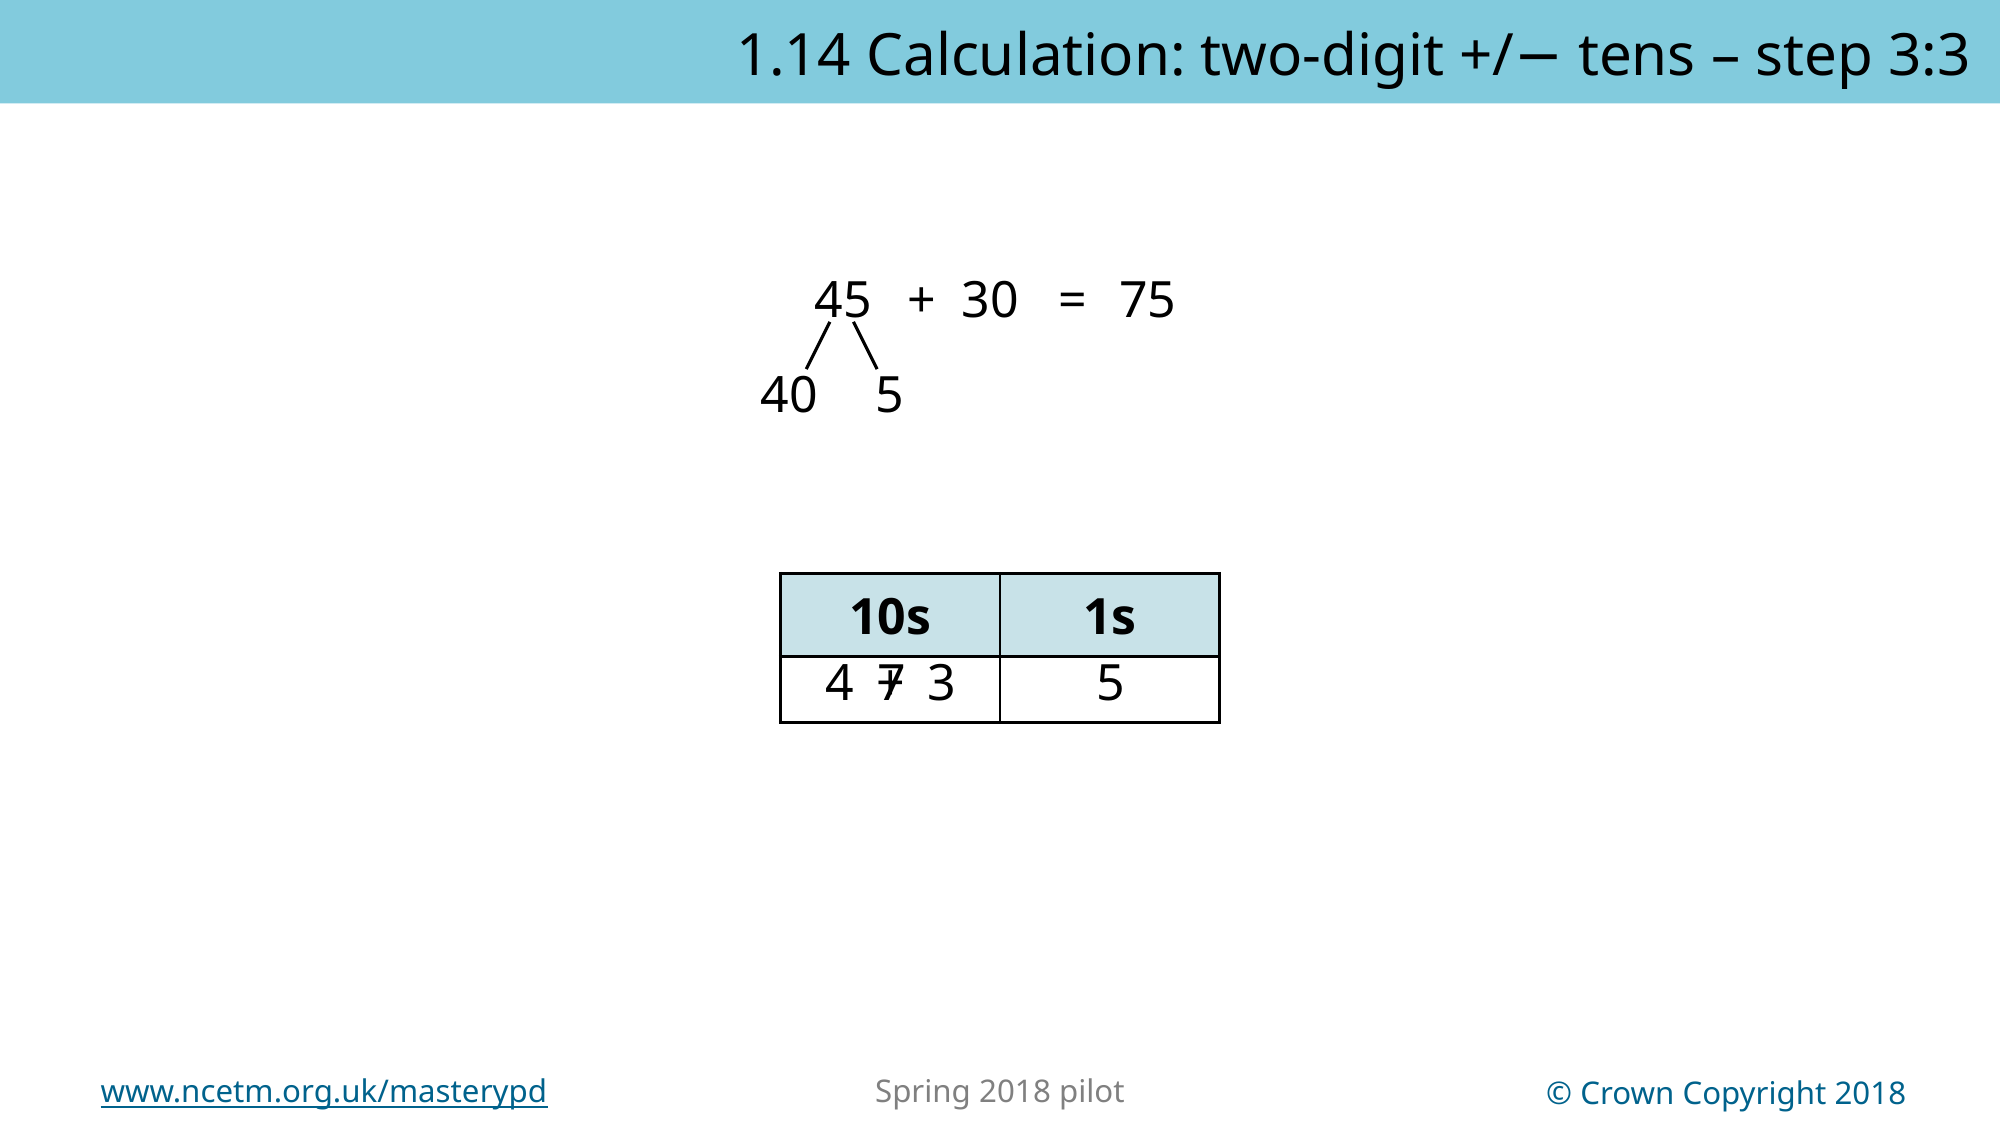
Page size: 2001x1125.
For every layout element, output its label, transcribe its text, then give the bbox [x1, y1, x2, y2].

text_box 5 [1081, 643, 1141, 719]
text_box 7 [862, 643, 921, 719]
text_box 3 [921, 643, 971, 719]
table_header 10s [782, 575, 999, 655]
text_box = [1030, 259, 1082, 335]
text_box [805, 321, 831, 370]
list 1.14 Calculation: two-digit +/− tens – step 3:3 [0, 0, 2000, 104]
table_cell [1001, 658, 1218, 721]
table_cell [782, 658, 999, 721]
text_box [853, 321, 878, 370]
text_box 75 [1082, 259, 1214, 335]
text_box 5 [848, 354, 931, 430]
text_box 4 [810, 643, 861, 719]
text_box 45 [799, 259, 900, 335]
text_box + 30 [900, 259, 1030, 335]
text_box 40 [739, 354, 840, 430]
table_header 1s [1001, 575, 1218, 655]
